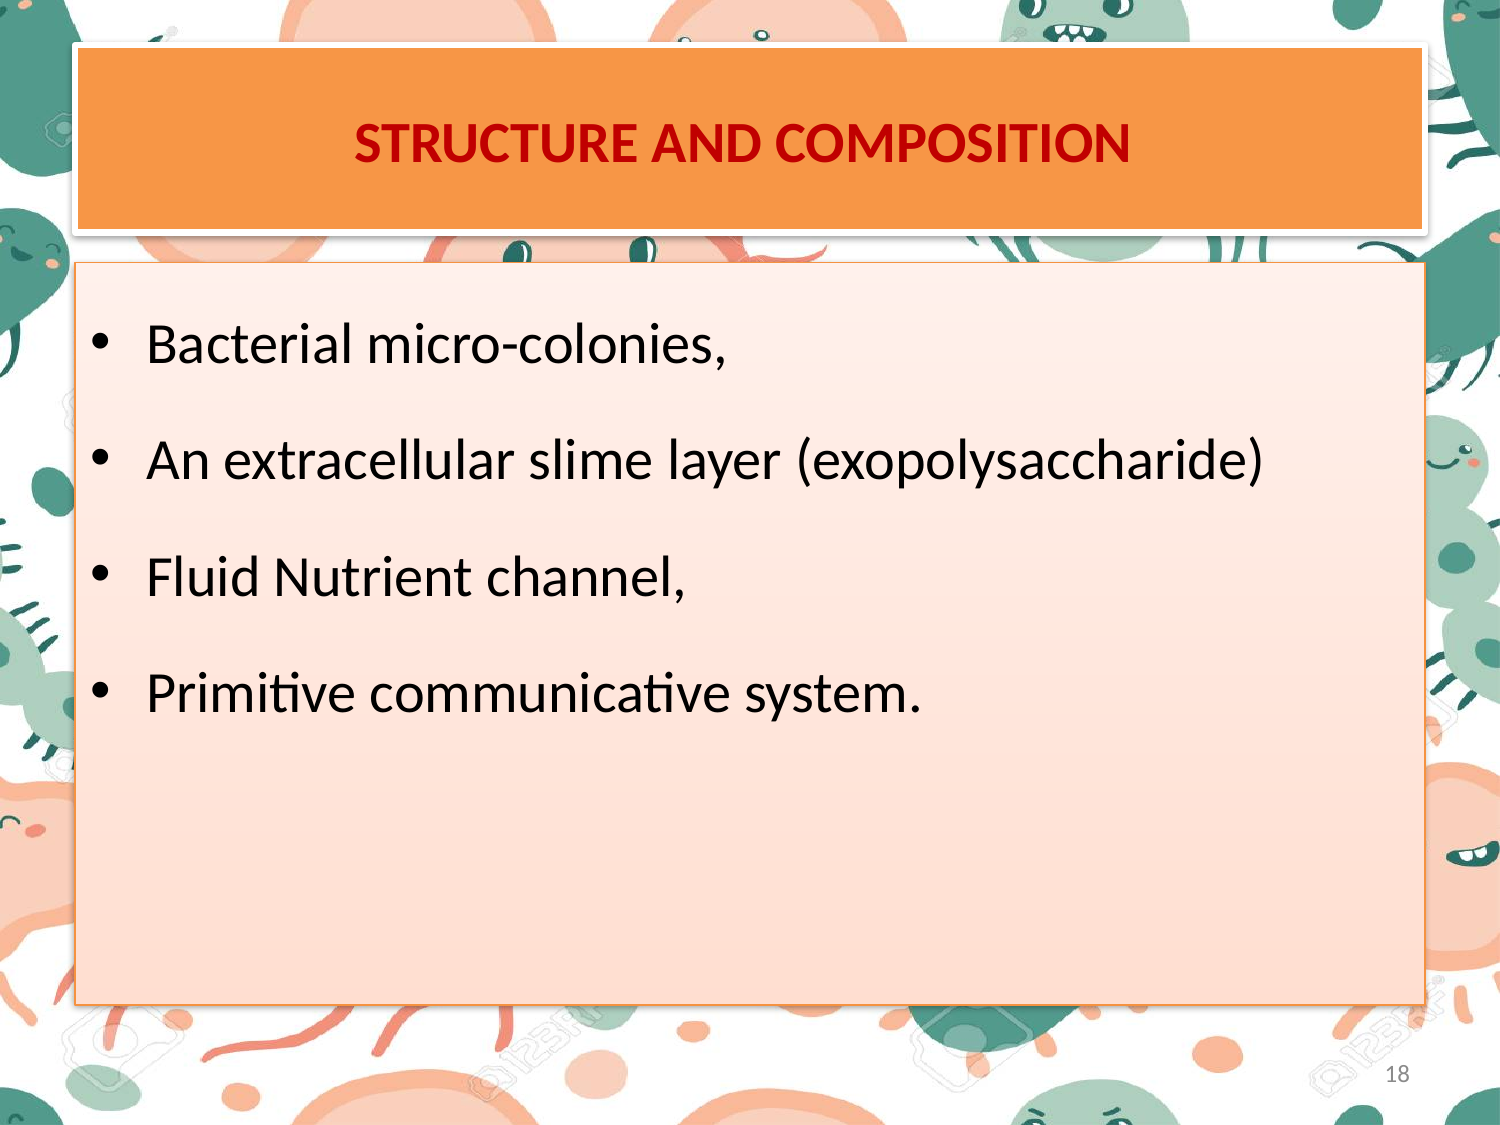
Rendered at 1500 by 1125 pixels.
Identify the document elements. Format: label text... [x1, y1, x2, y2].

slide_number 18 [1074, 1042, 1425, 1103]
title STRUCTURE AND COMPOSITION [72, 42, 1428, 236]
picture [0, 0, 1500, 1125]
list Bacterial micro-colonies, An extracellular slime layer (exopolysaccharide) Fluid Nutrient channel, Primitive communicative system. [74, 262, 1426, 1006]
